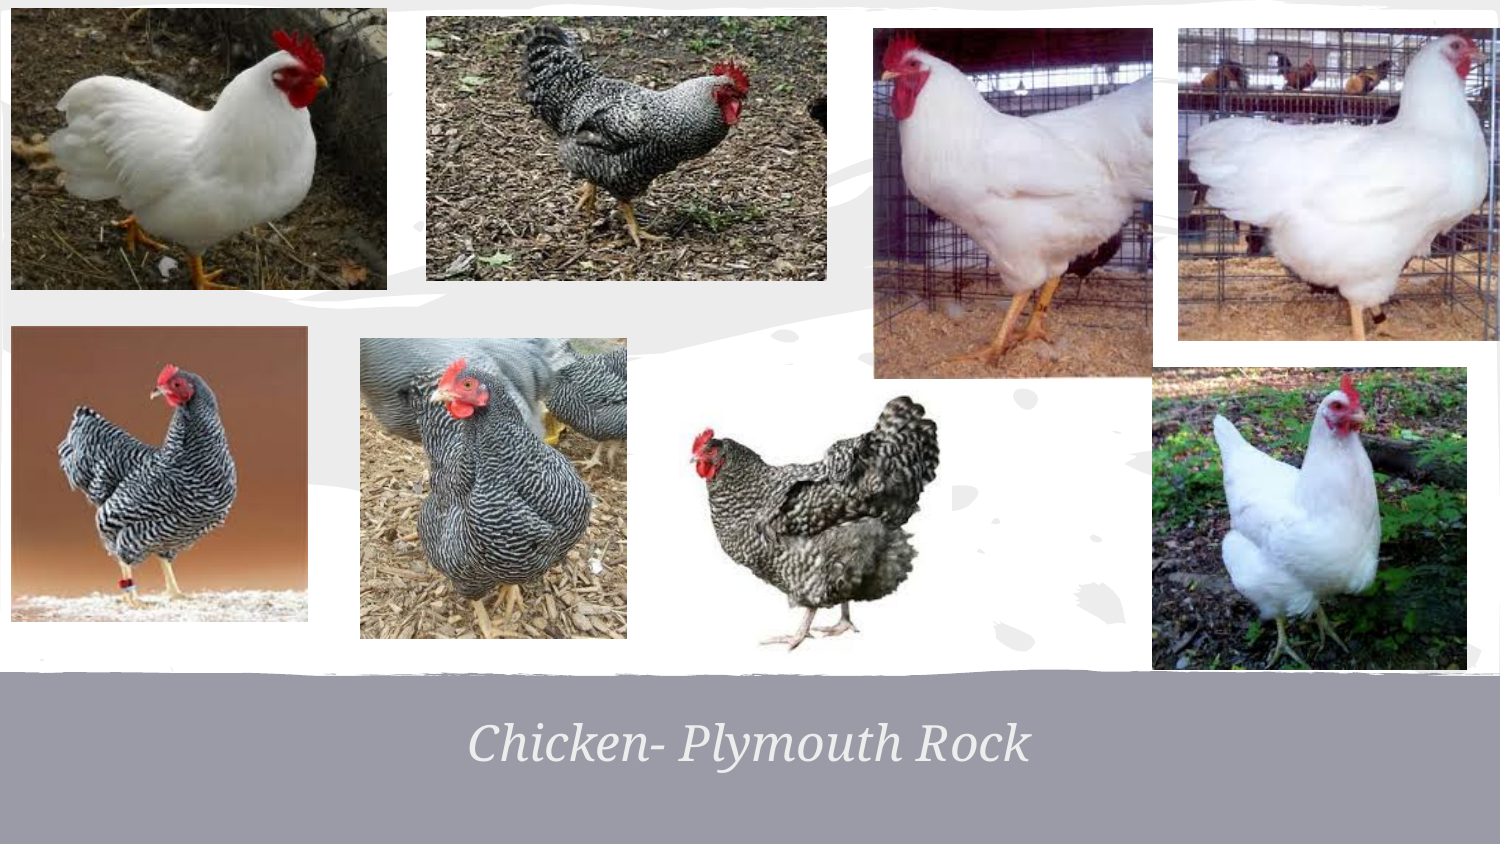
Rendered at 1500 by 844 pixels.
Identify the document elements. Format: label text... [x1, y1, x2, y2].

picture [11, 326, 308, 623]
picture [360, 338, 627, 639]
picture [426, 16, 827, 282]
picture [679, 390, 952, 659]
picture [1177, 27, 1500, 341]
picture [873, 28, 1467, 670]
picture [11, 8, 388, 290]
list Chicken- Plymouth Rock [75, 696, 1425, 808]
